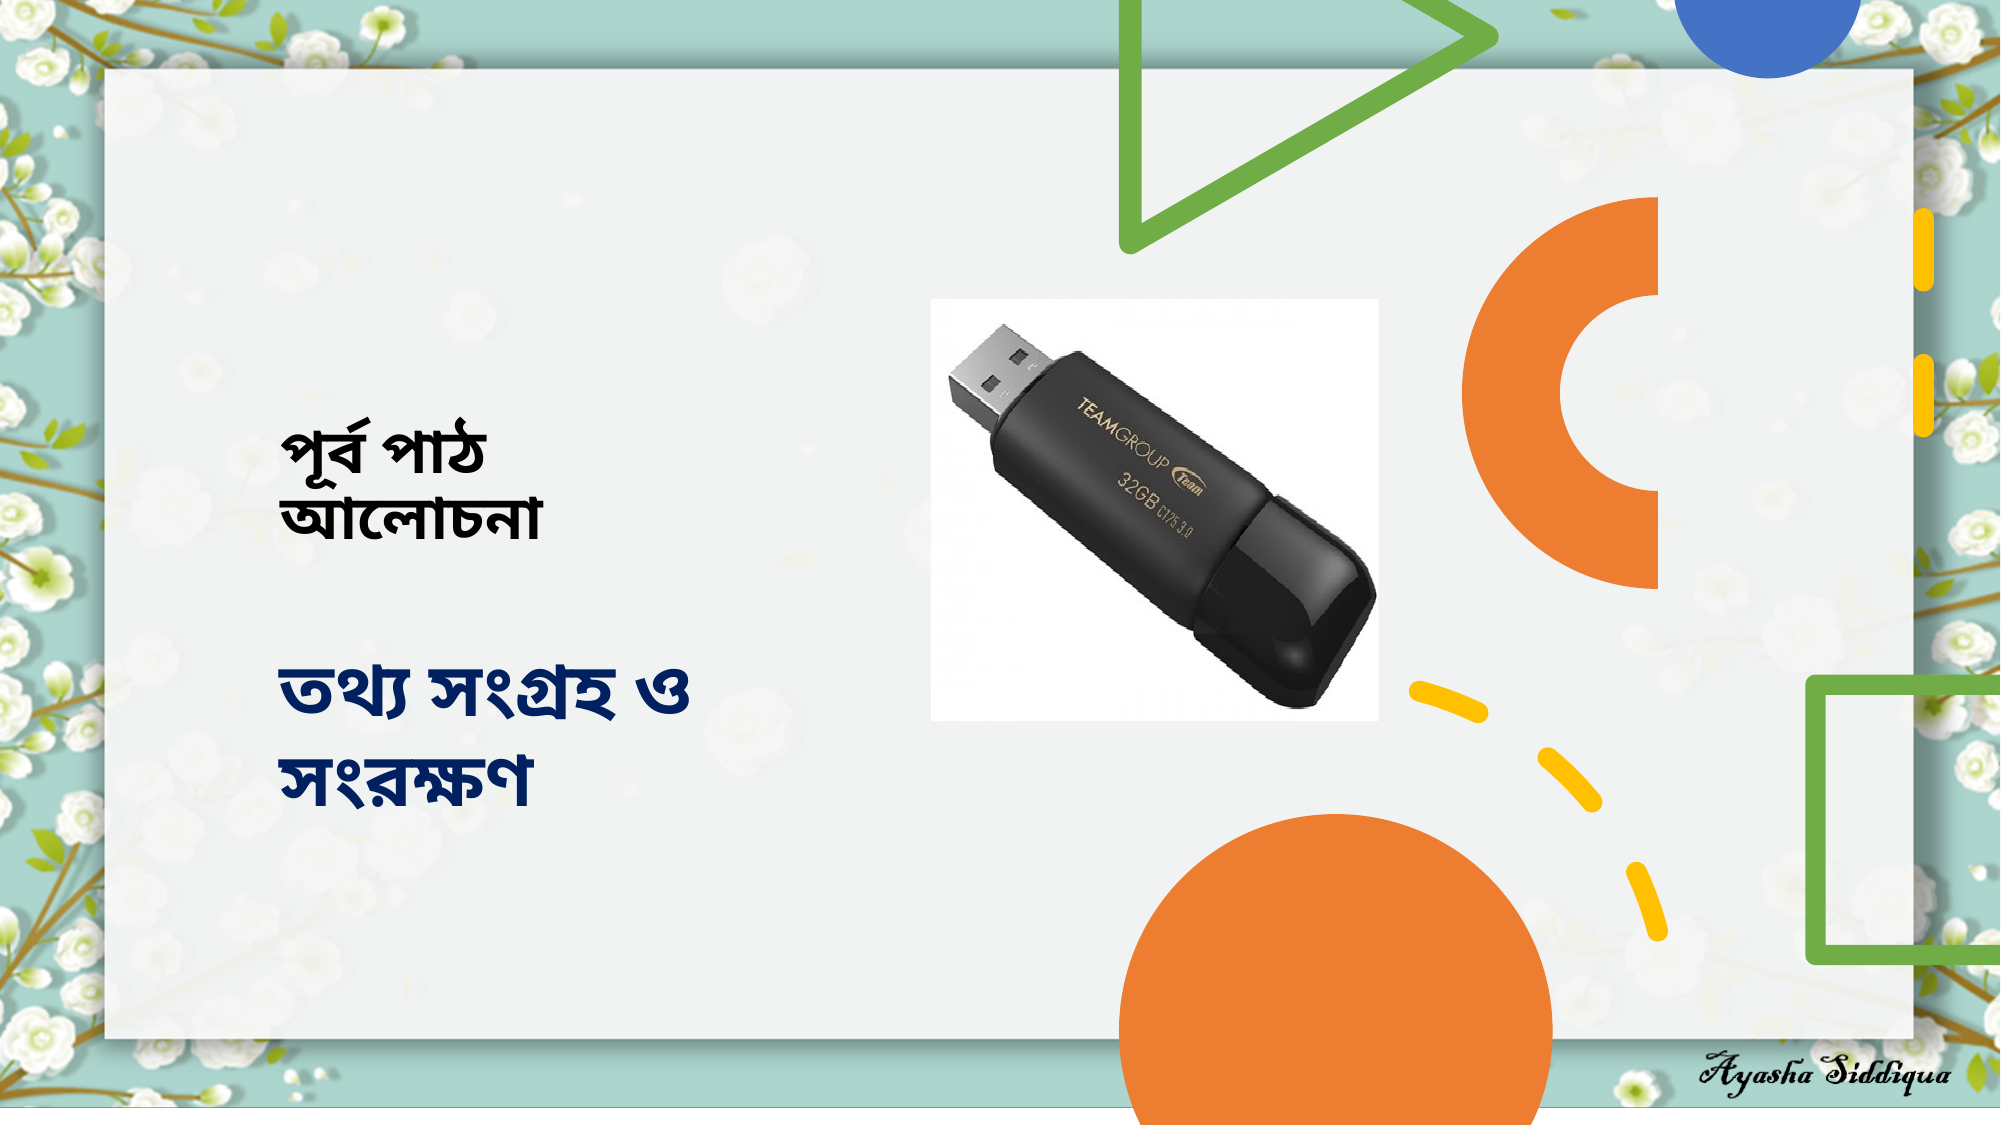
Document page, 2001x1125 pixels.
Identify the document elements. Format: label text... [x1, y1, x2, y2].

text_box [1673, 0, 1862, 80]
text_box [0, 0, 2000, 1125]
text_box পূর্ব পাঠ আলোচনা [265, 412, 781, 561]
picture [930, 299, 1379, 721]
text_box [1281, 682, 1664, 977]
text_box [1805, 674, 2000, 966]
text_box তথ্য সংগ্রহ ও সংরক্ষণ [265, 633, 927, 829]
text_box [1460, 196, 1659, 590]
text_box [1118, 0, 1499, 255]
text_box [1117, 813, 1554, 1125]
